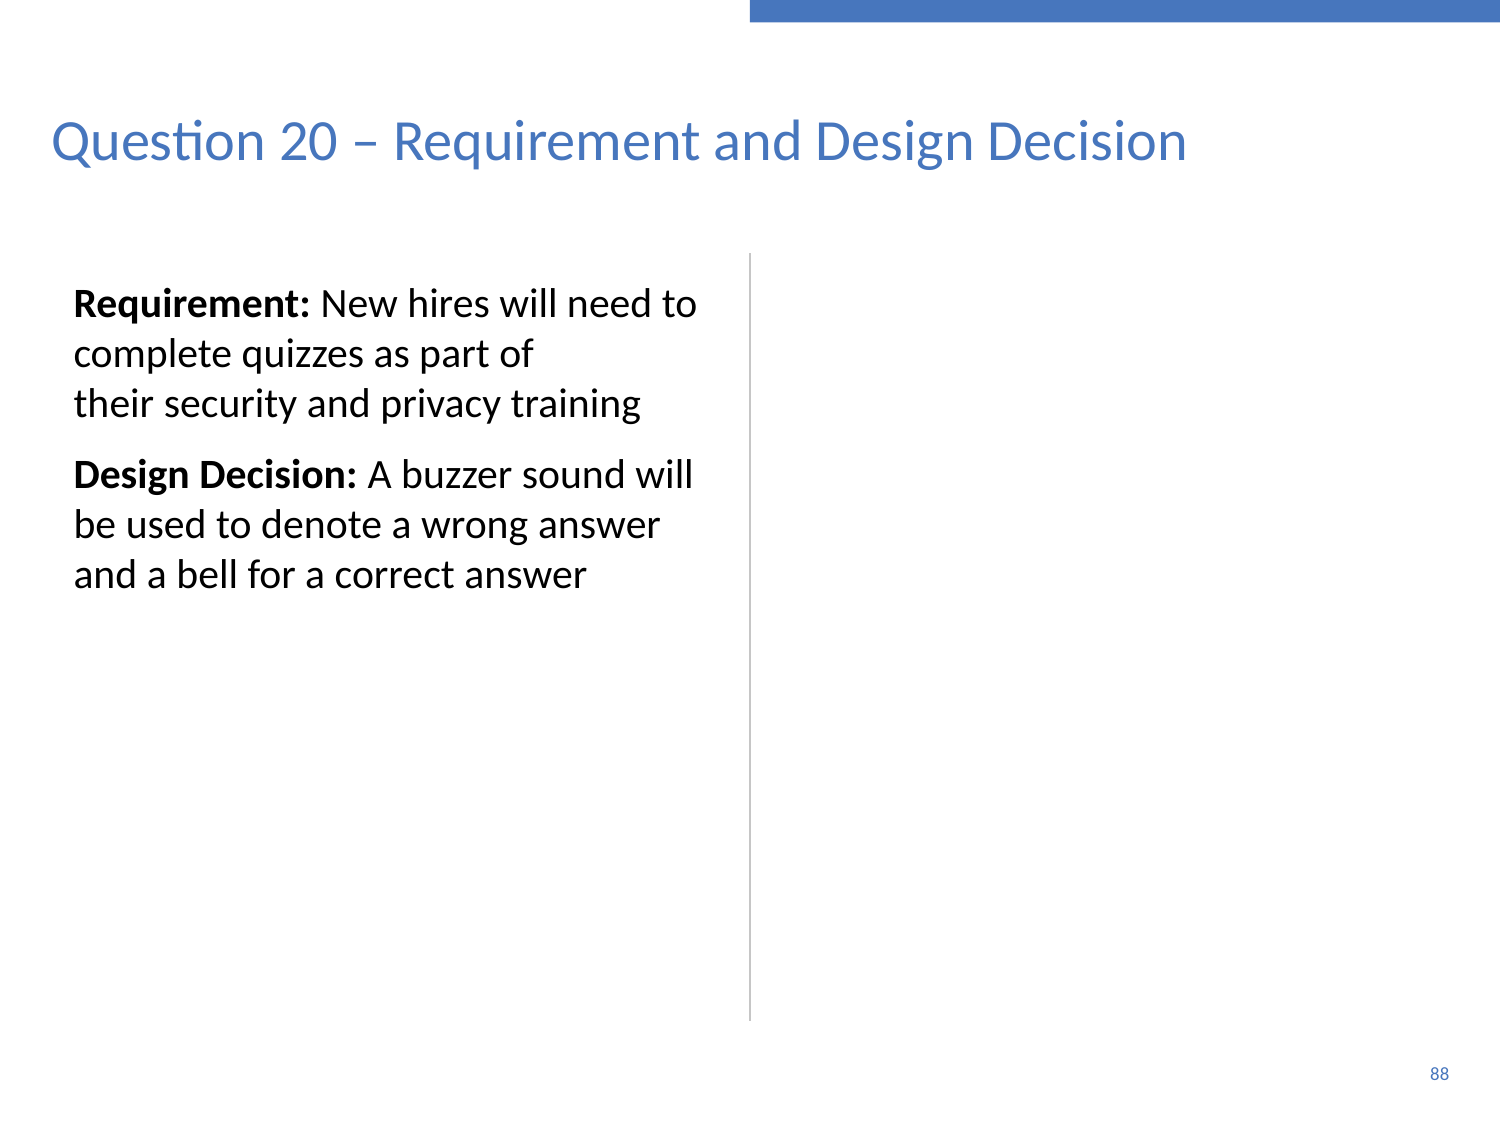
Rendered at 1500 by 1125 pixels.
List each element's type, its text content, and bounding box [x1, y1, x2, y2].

list Requirement: New hires will need to complete quizzes as part of their security and privacy training Design Decision: A buzzer sound will be used to denote a wrong answer and a bell for a correct answer [50, 253, 728, 1021]
title Question 20 – Requirement and Design Decision [51, 46, 1449, 174]
